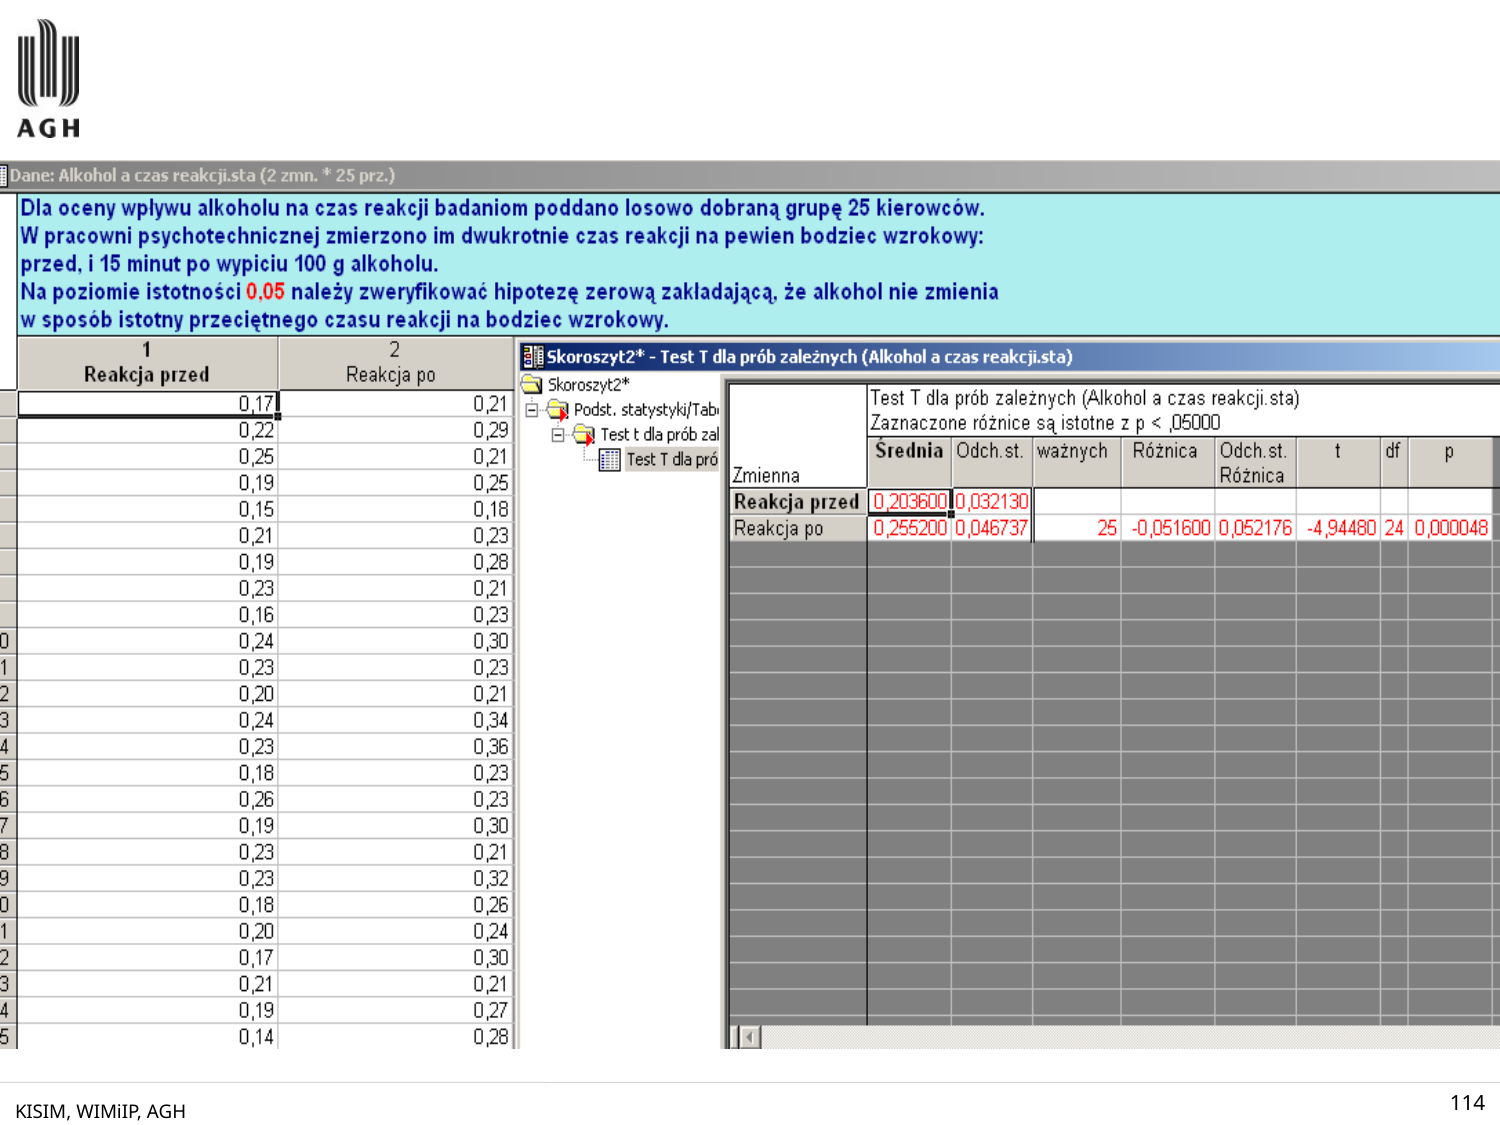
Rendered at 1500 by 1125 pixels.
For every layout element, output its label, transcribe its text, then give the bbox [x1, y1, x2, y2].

footer KISIM, WIMiIP, AGH [0, 1092, 476, 1125]
picture [17, 19, 79, 138]
picture [0, 160, 1500, 1049]
